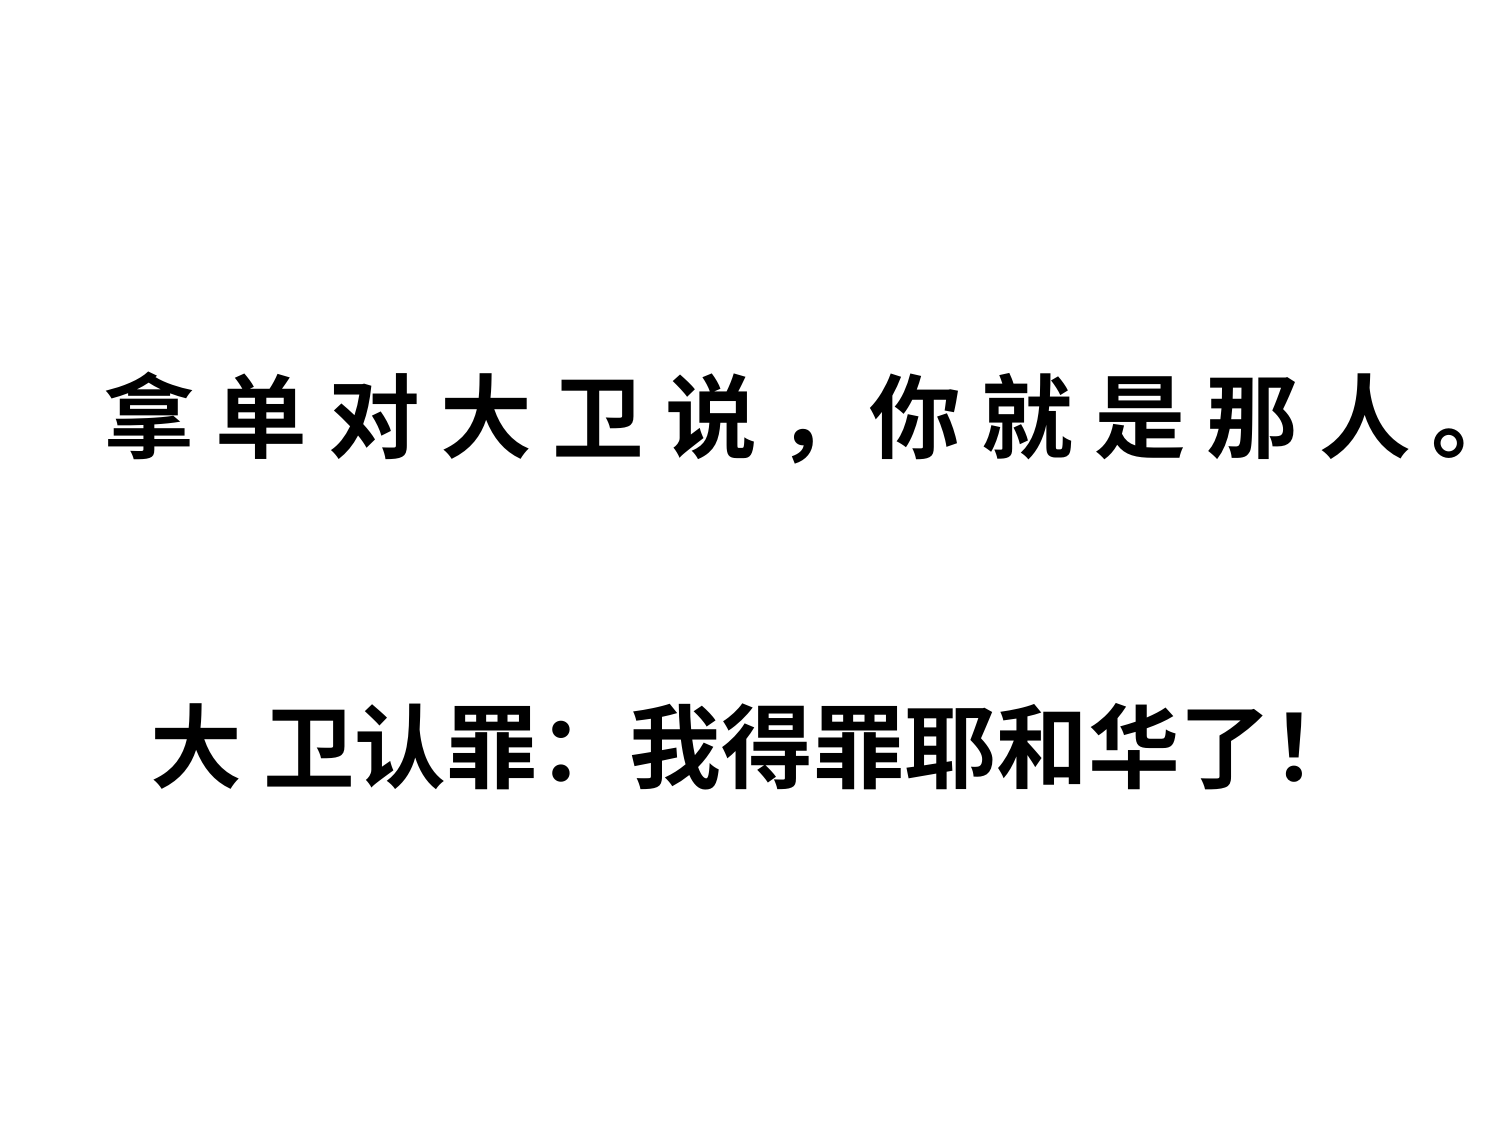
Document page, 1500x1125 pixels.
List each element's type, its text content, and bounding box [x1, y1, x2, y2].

title 拿 单 对 大 卫 说 ，你 就 是 那 人 。 大 卫认罪：我得罪耶和华了！ [76, 349, 1459, 811]
